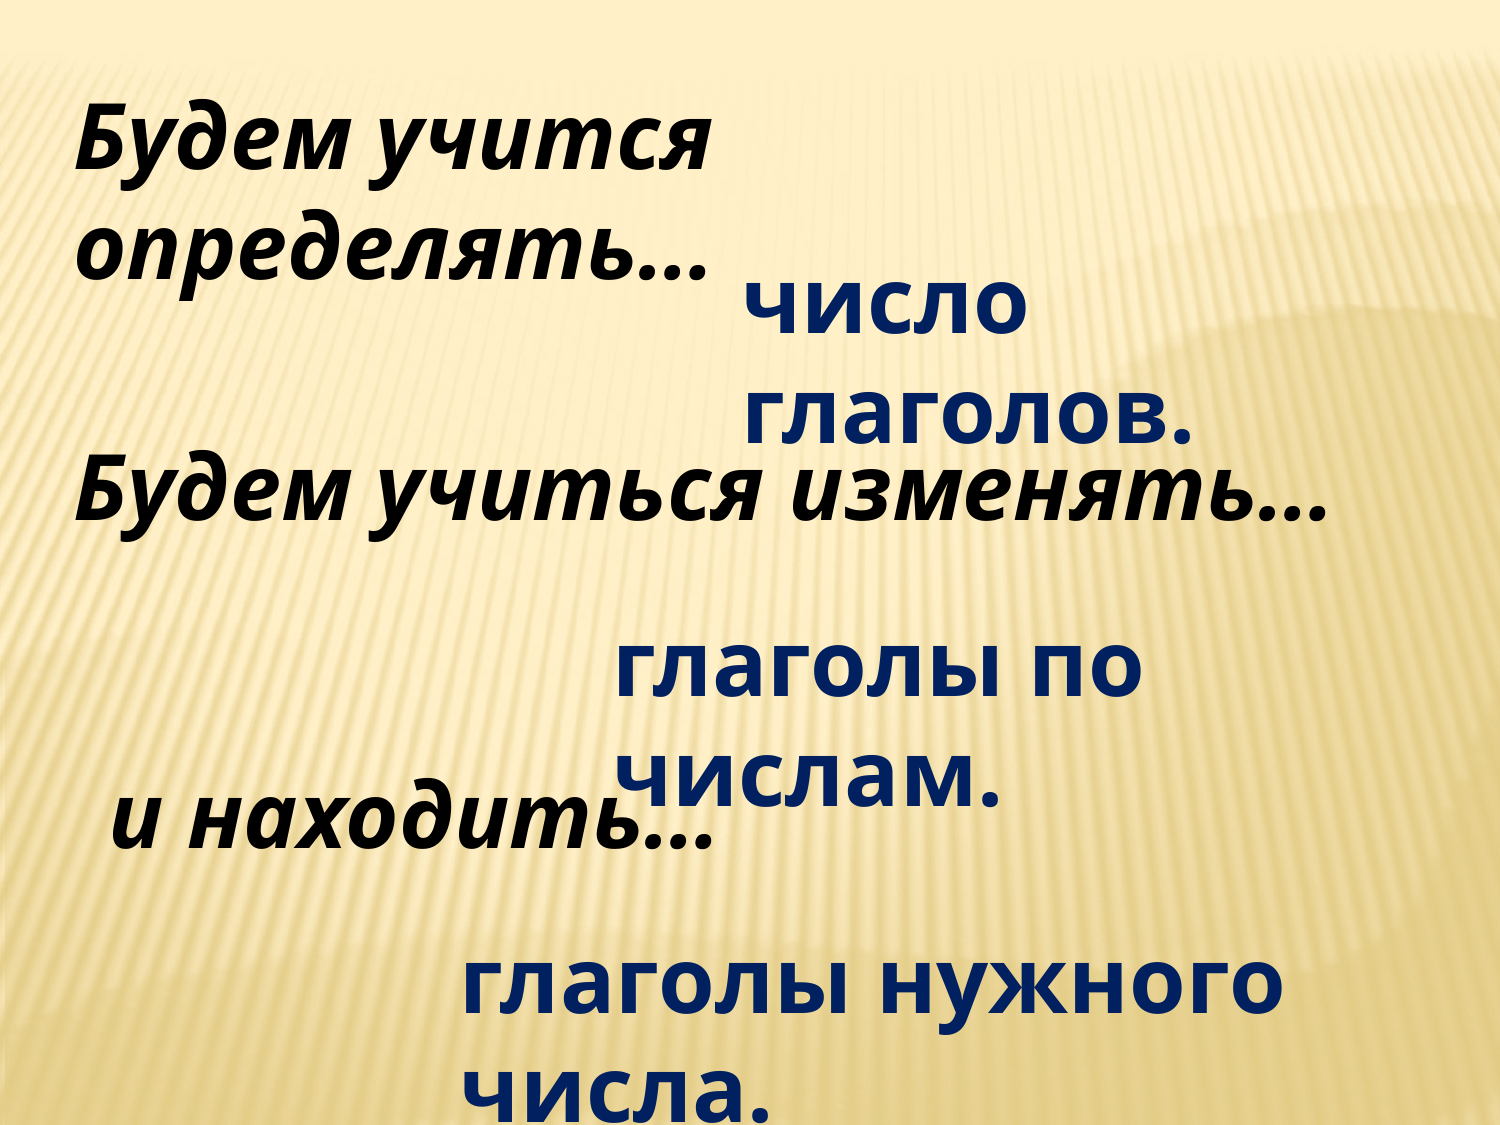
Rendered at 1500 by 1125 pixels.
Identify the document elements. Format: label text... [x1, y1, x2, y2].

text_box глаголы по числам. [597, 597, 1465, 833]
text_box Будем учится определять… [58, 70, 1207, 305]
text_box число глаголов. [726, 234, 1383, 469]
text_box и находить… [93, 749, 739, 875]
text_box Будем учиться изменять… [58, 421, 1395, 547]
text_box глаголы нужного числа. [445, 913, 1442, 1125]
